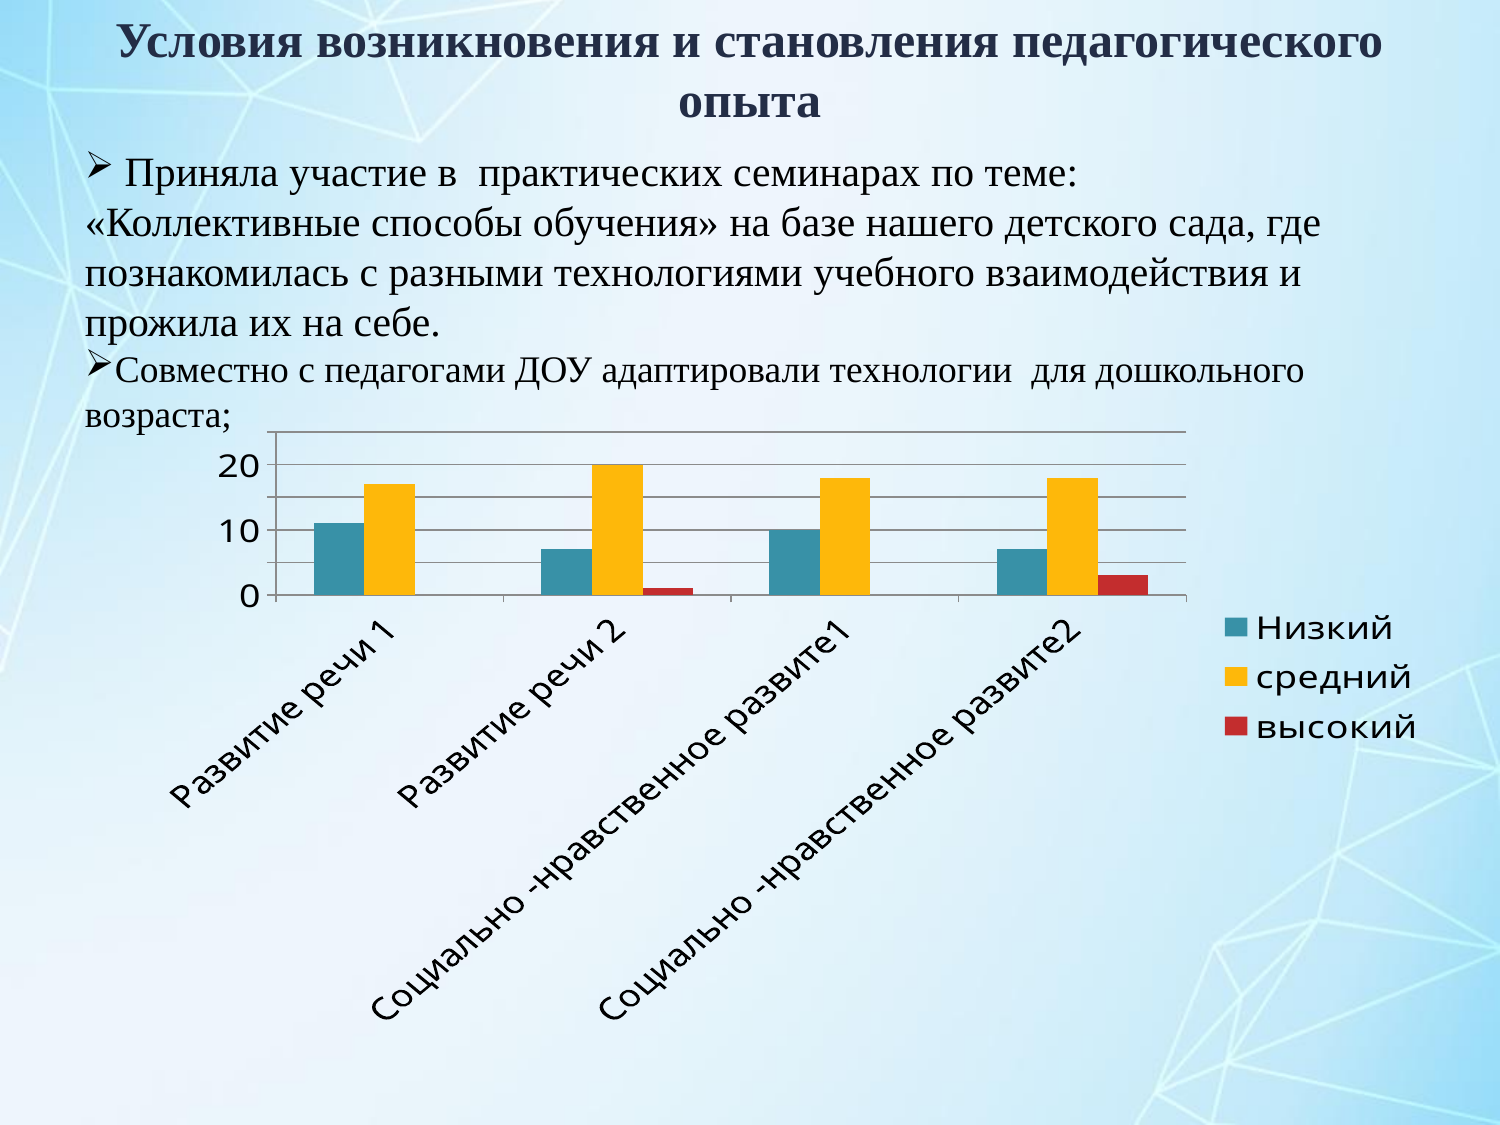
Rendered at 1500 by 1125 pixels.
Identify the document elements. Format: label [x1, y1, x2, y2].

picture [0, 0, 1500, 1125]
chart [128, 421, 1442, 1032]
